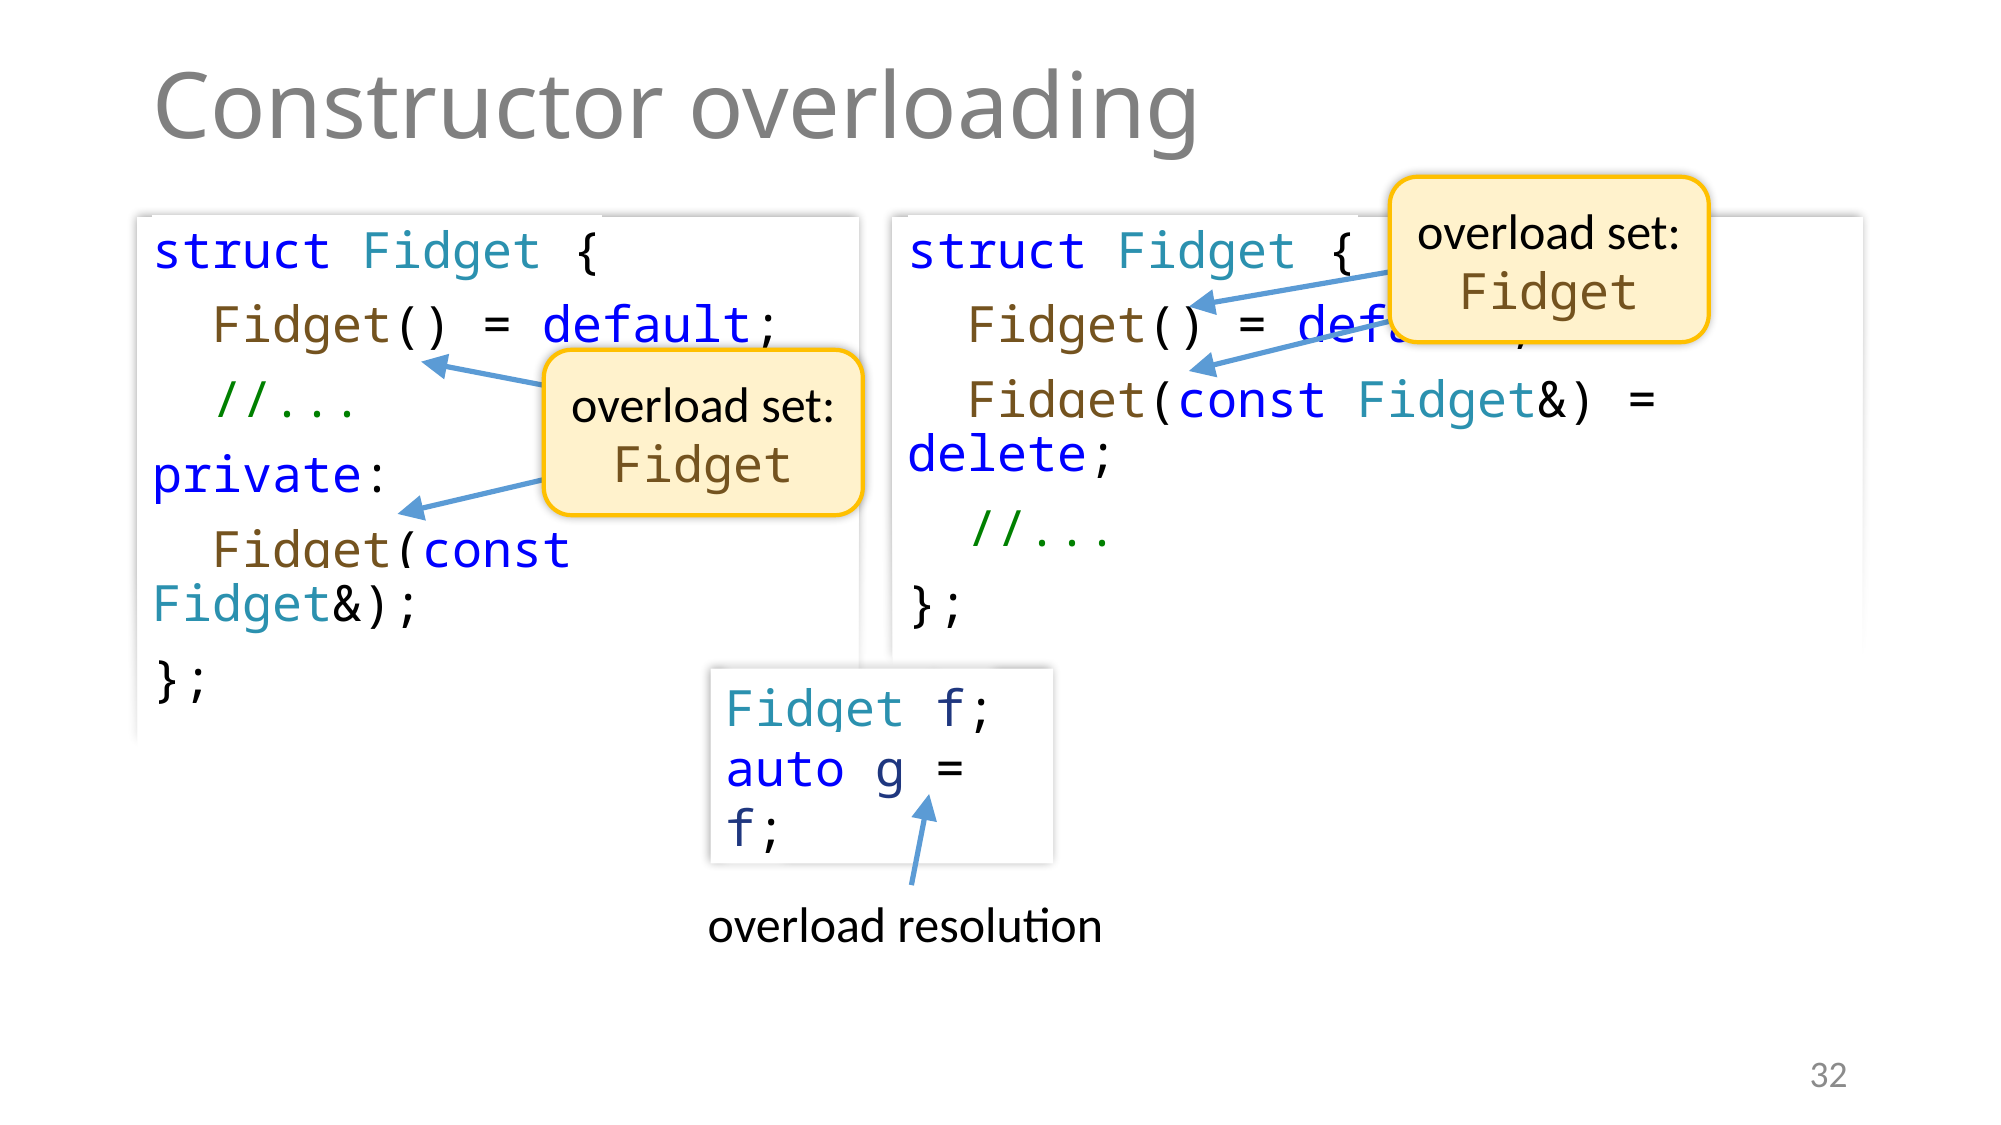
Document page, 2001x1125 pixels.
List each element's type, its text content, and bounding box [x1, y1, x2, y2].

list struct Fidget { Fidget() = default; //... private: Fidget(const Fidget&); }; [137, 217, 859, 1043]
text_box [911, 793, 930, 886]
text_box overload set: Fidget [1388, 175, 1710, 344]
text_box Fidget f; auto g = f; [710, 668, 1054, 864]
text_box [397, 479, 544, 514]
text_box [1188, 321, 1390, 371]
text_box overload resolution [692, 885, 1130, 960]
list struct Fidget { Fidget() = default; Fidget(const Fidget&) = delete; //... }; [892, 218, 1863, 1043]
text_box overload set: Fidget [542, 348, 864, 517]
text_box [1188, 271, 1390, 307]
slide_number 32 [1412, 1042, 1863, 1103]
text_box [421, 361, 544, 386]
title Constructor overloading [137, 0, 1863, 218]
